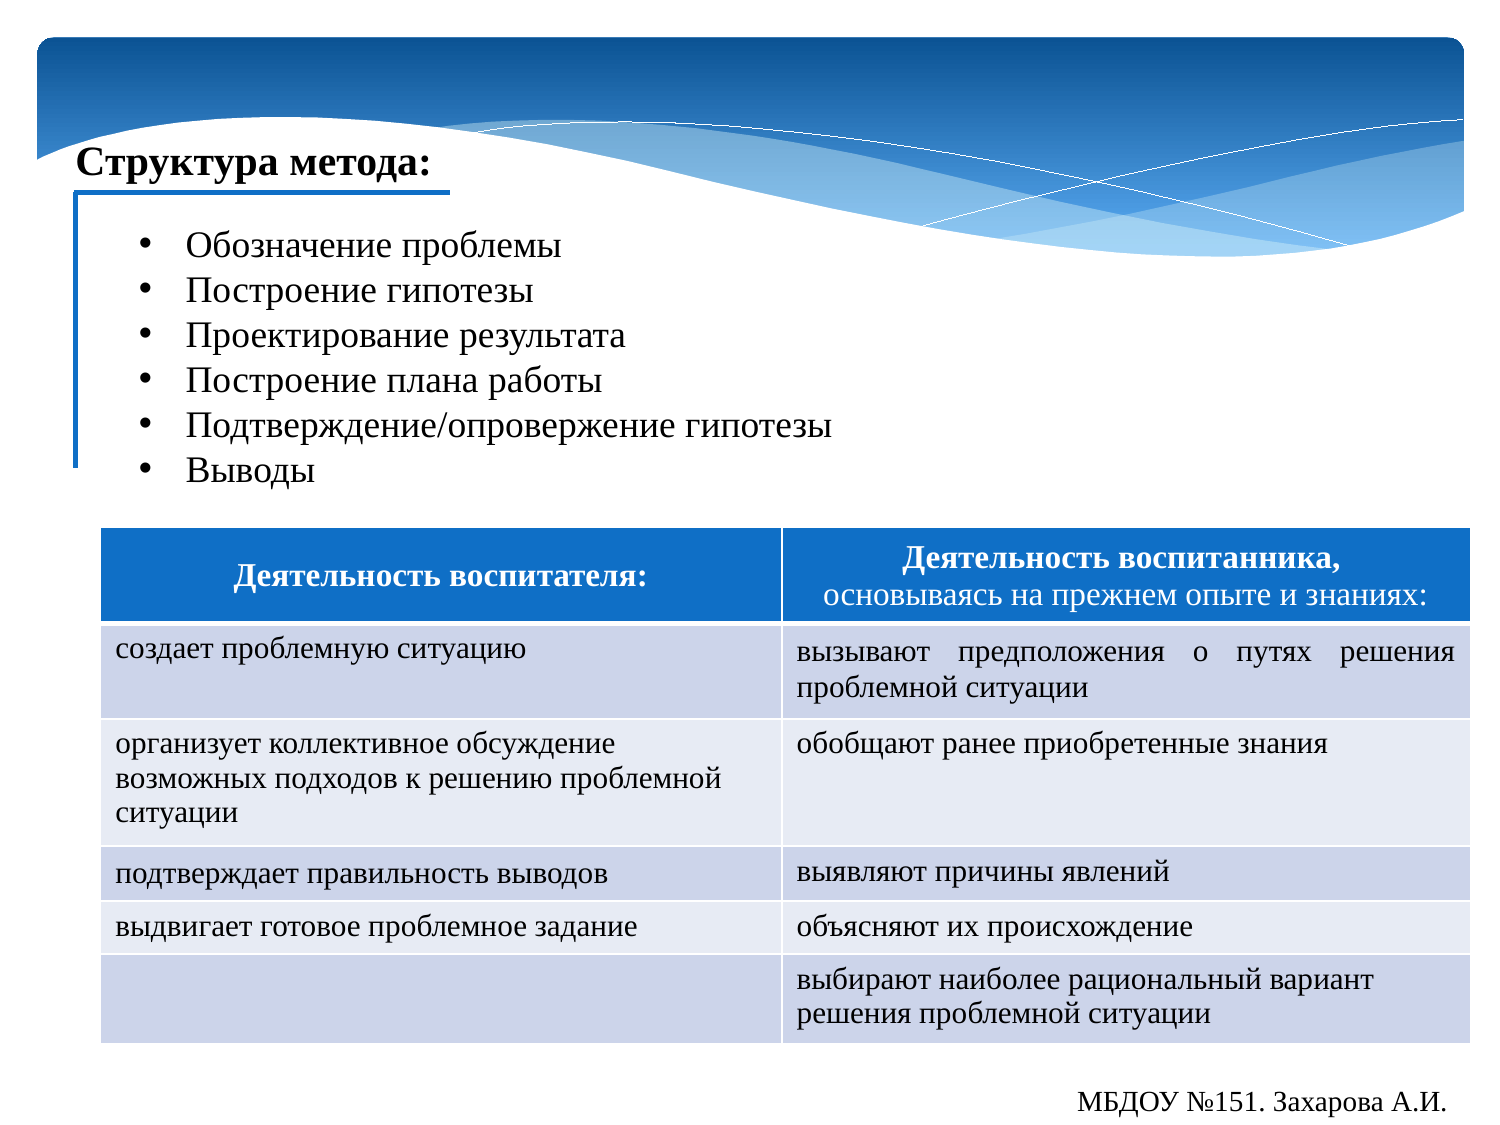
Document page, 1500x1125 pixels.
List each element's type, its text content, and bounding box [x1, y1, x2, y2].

table_header Деятельность воспитателя: [101, 528, 781, 621]
table_cell подтверждает правильность выводов [101, 847, 781, 900]
table_cell вызывают предположения о путях решения проблемной ситуации [783, 626, 1470, 718]
table_cell создает проблемную ситуацию [101, 626, 781, 718]
table_cell организует коллективное обсуждение возможных подходов к решению проблемной ситуации [101, 720, 781, 845]
table_cell выдвигает готовое проблемное задание [101, 902, 781, 953]
table_header Деятельность воспитанника, основываясь на прежнем опыте и знаниях: [783, 528, 1470, 621]
table_cell выбирают наиболее рациональный вариант решения проблемной ситуации [783, 955, 1470, 1043]
table_cell обобщают ранее приобретенные знания [783, 720, 1470, 845]
text_box МБДОУ №151. Захарова А.И. [1039, 1074, 1500, 1125]
table_cell объясняют их происхождение [783, 902, 1470, 953]
table_cell выявляют причины явлений [783, 847, 1470, 900]
table_cell [101, 955, 781, 1043]
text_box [60, 126, 1022, 501]
